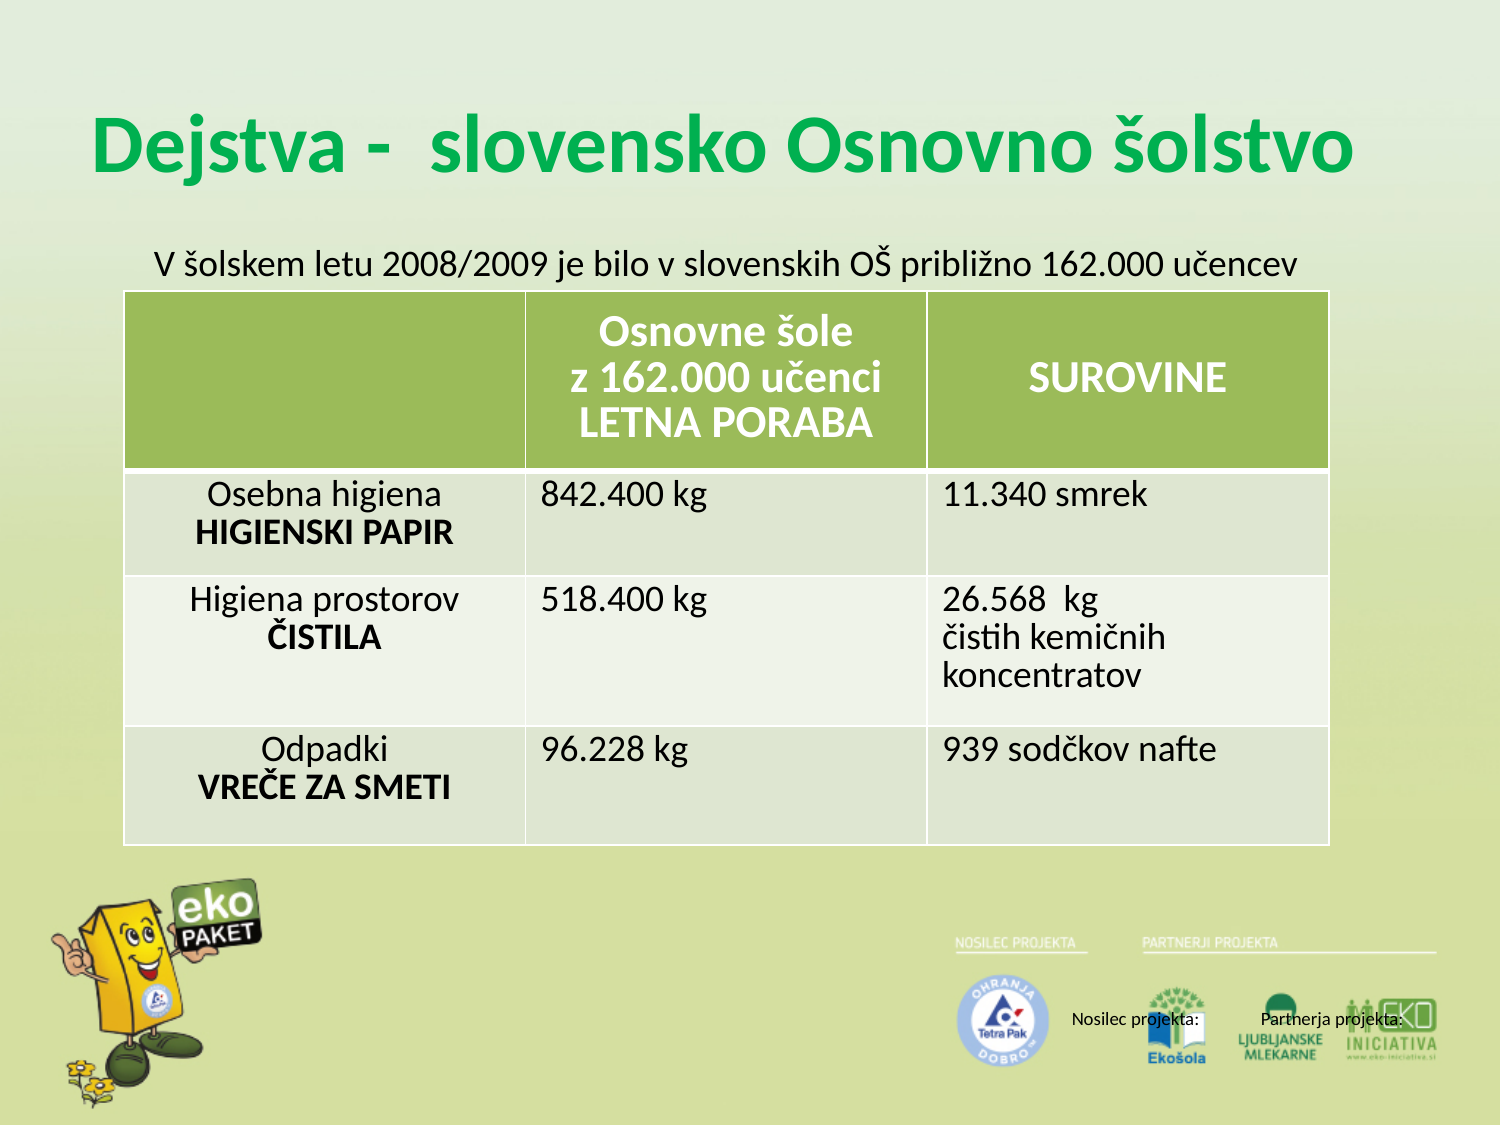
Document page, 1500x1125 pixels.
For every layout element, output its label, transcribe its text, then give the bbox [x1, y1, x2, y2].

text_box Nosilec projekta: [1057, 999, 1235, 1037]
table_cell 939 sodčkov nafte [928, 727, 1328, 844]
table_cell Osebna higiena HIGIENSKI PAPIR [125, 474, 525, 575]
table_cell Higiena prostorov ČISTILA [125, 577, 525, 725]
picture [0, 0, 1500, 1125]
table_header [125, 292, 525, 468]
text_box V šolskem letu 2008/2009 je bilo v slovenskih OŠ približno 162.000 učencev [88, 231, 1365, 292]
table_cell 26.568 kg čistih kemičnih koncentratov [928, 577, 1328, 725]
table_header SUROVINE [928, 292, 1328, 468]
table_cell 96.228 kg [526, 727, 926, 844]
text_box Partnerja projekta: [1246, 999, 1424, 1037]
table_cell 11.340 smrek [928, 474, 1328, 575]
table_header Osnovne šole z 162.000 učenci LETNA PORABA [526, 292, 926, 468]
title Dejstva - slovensko Osnovno šolstvo [76, 45, 1425, 233]
table_cell 518.400 kg [526, 577, 926, 725]
table_cell 842.400 kg [526, 474, 926, 575]
table_cell Odpadki VREČE ZA SMETI [125, 727, 525, 844]
